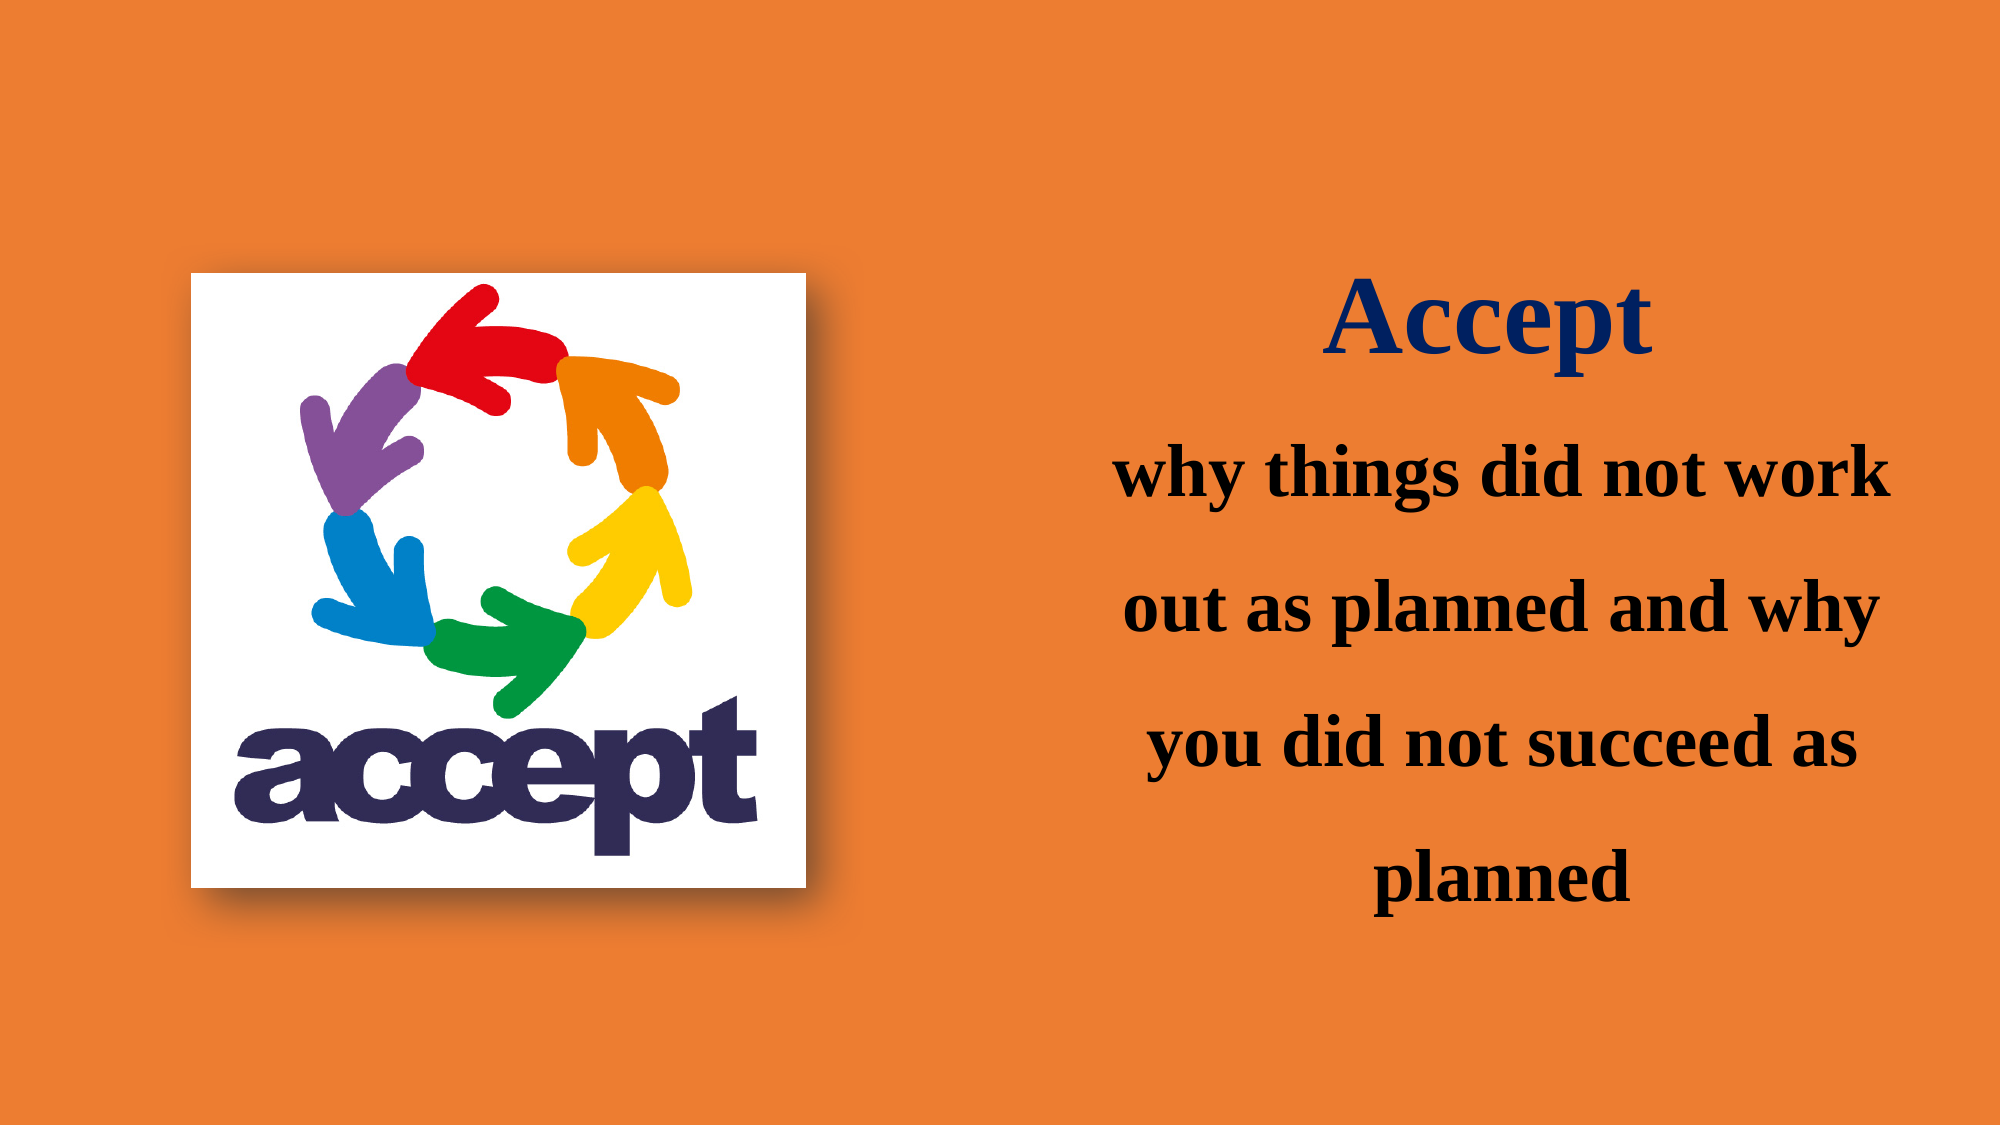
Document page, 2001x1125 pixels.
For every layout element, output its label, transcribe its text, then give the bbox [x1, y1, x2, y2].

text_box Accept why things did not work out as planned and why you did not succeed as planned [1073, 166, 1932, 924]
picture [191, 273, 806, 888]
